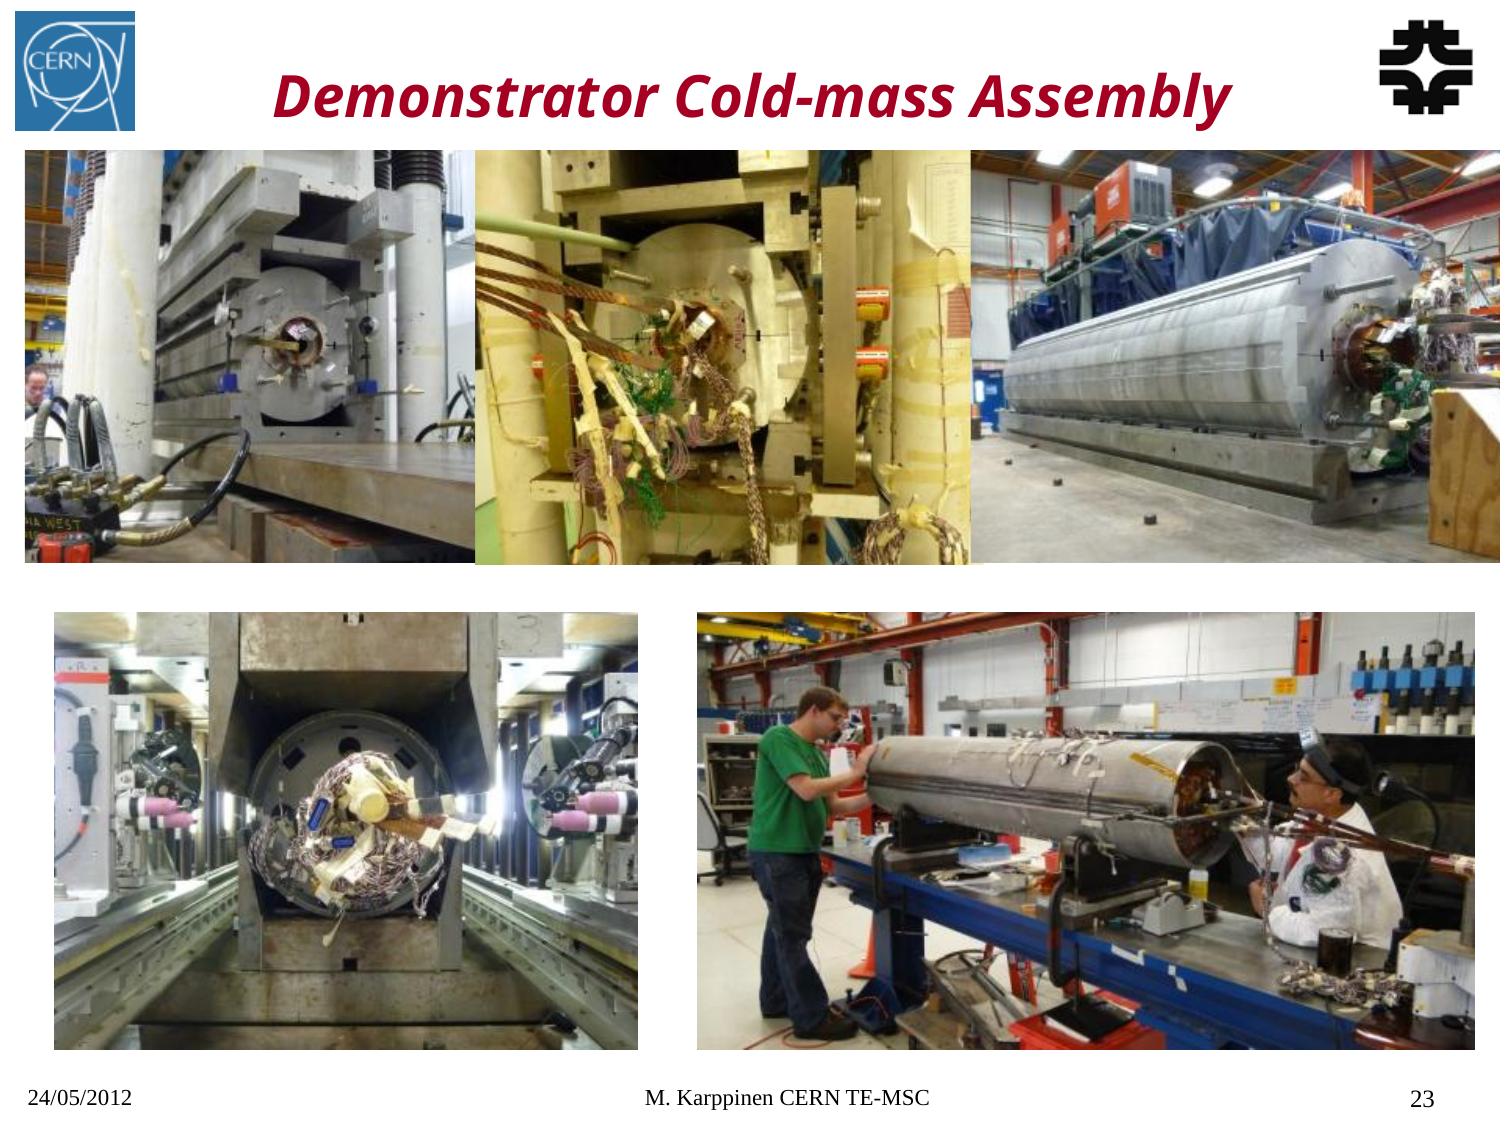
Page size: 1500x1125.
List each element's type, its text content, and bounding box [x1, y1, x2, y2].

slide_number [12, 1074, 413, 1125]
title Demonstrator Cold-mass Assembly [76, 0, 1427, 148]
picture [24, 149, 1500, 565]
footer M. Karppinen CERN TE-MSC [437, 1074, 1137, 1125]
picture [53, 612, 638, 1051]
picture [1427, 15, 1483, 123]
picture [696, 612, 1476, 1051]
picture [15, 11, 76, 131]
slide_number 23 [1137, 1074, 1451, 1125]
